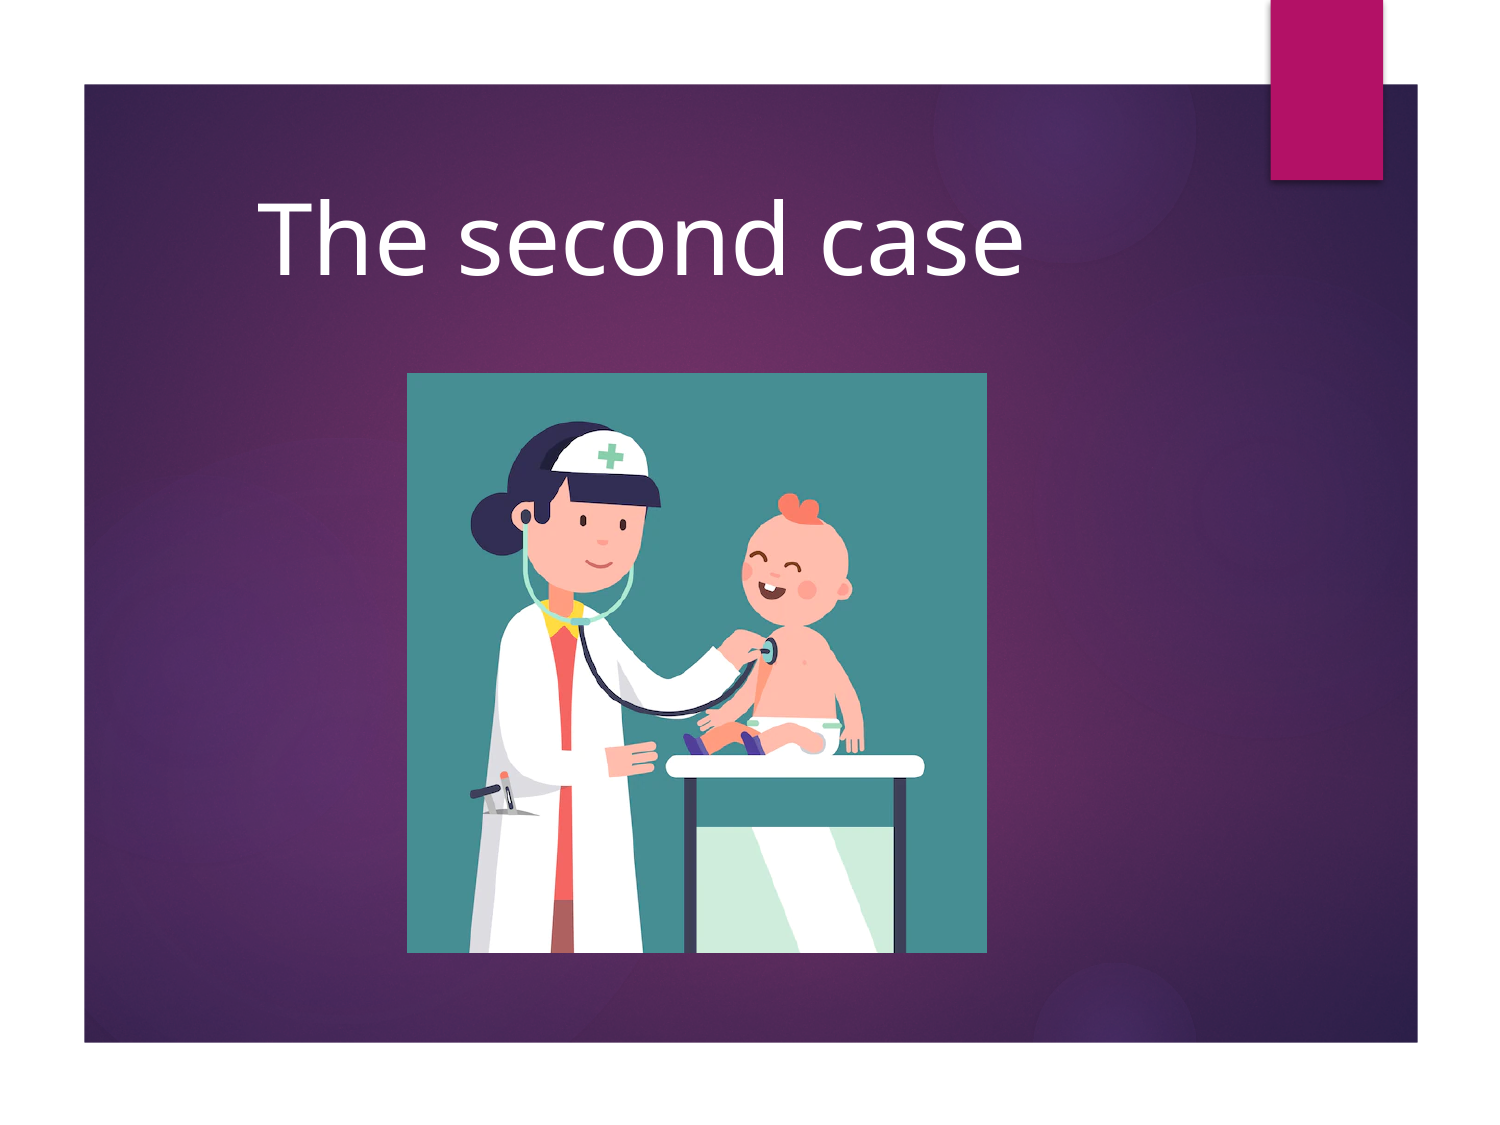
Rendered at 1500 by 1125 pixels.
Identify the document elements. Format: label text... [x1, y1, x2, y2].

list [407, 373, 987, 953]
title The second case [242, 90, 1213, 303]
